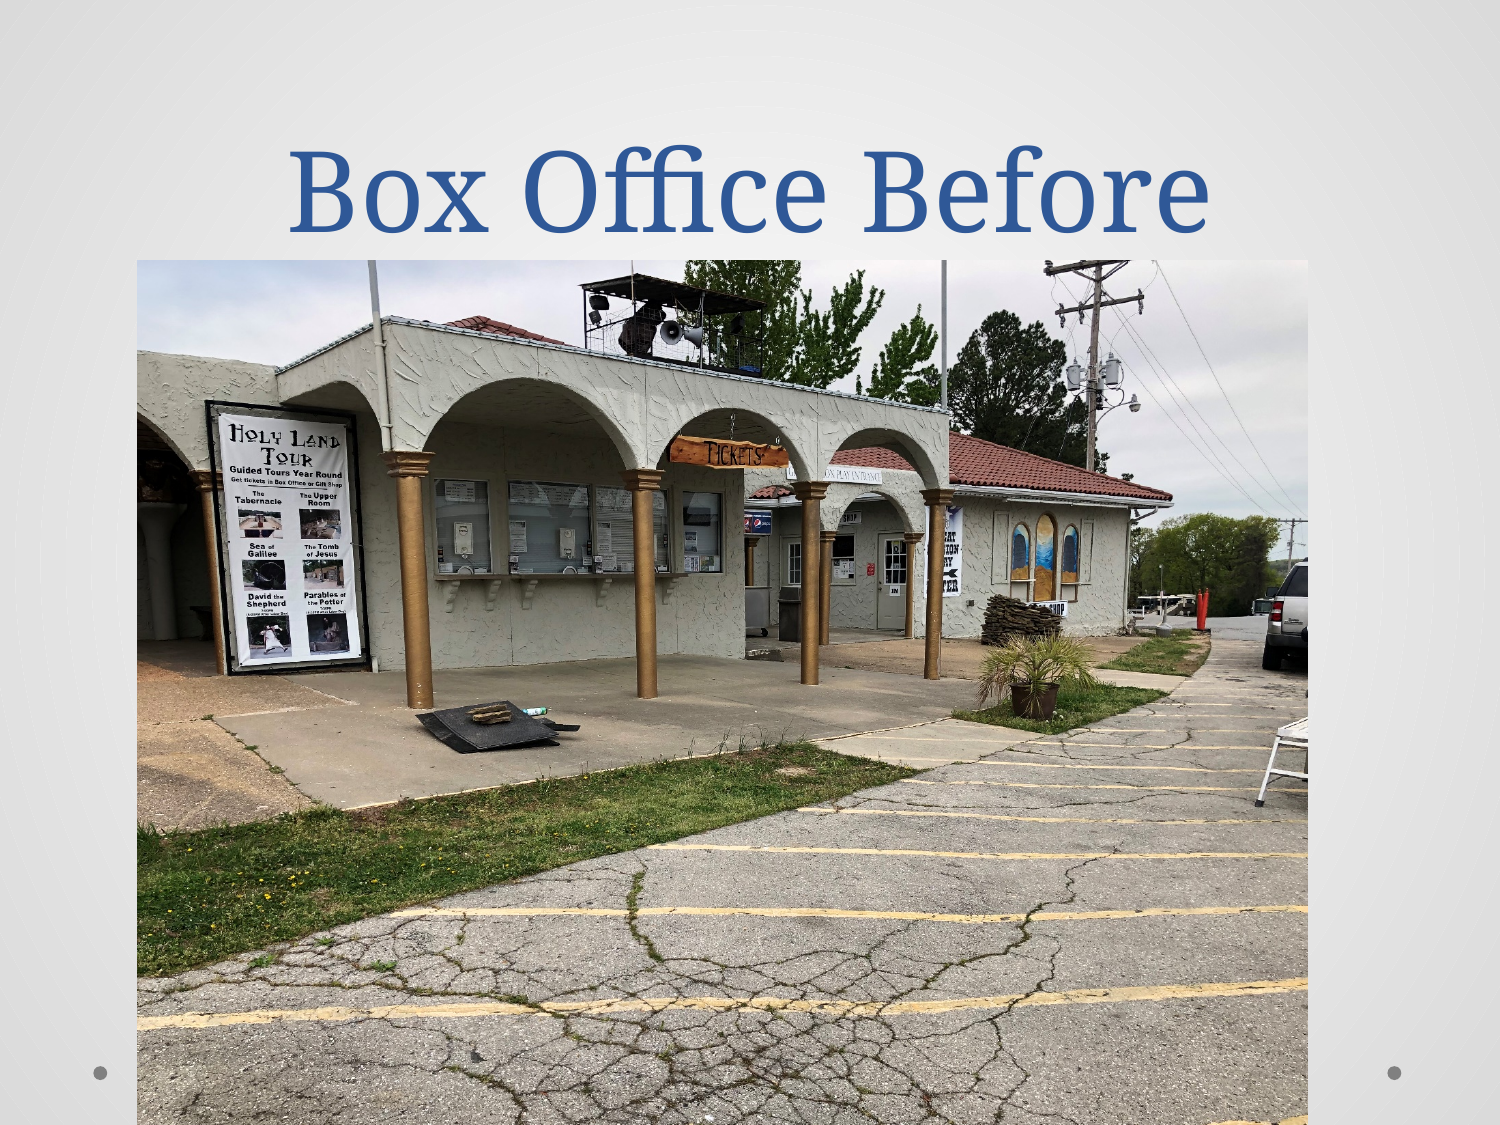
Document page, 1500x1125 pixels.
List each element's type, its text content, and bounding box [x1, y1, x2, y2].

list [137, 260, 1308, 1125]
title Box Office Before [75, 0, 1425, 263]
